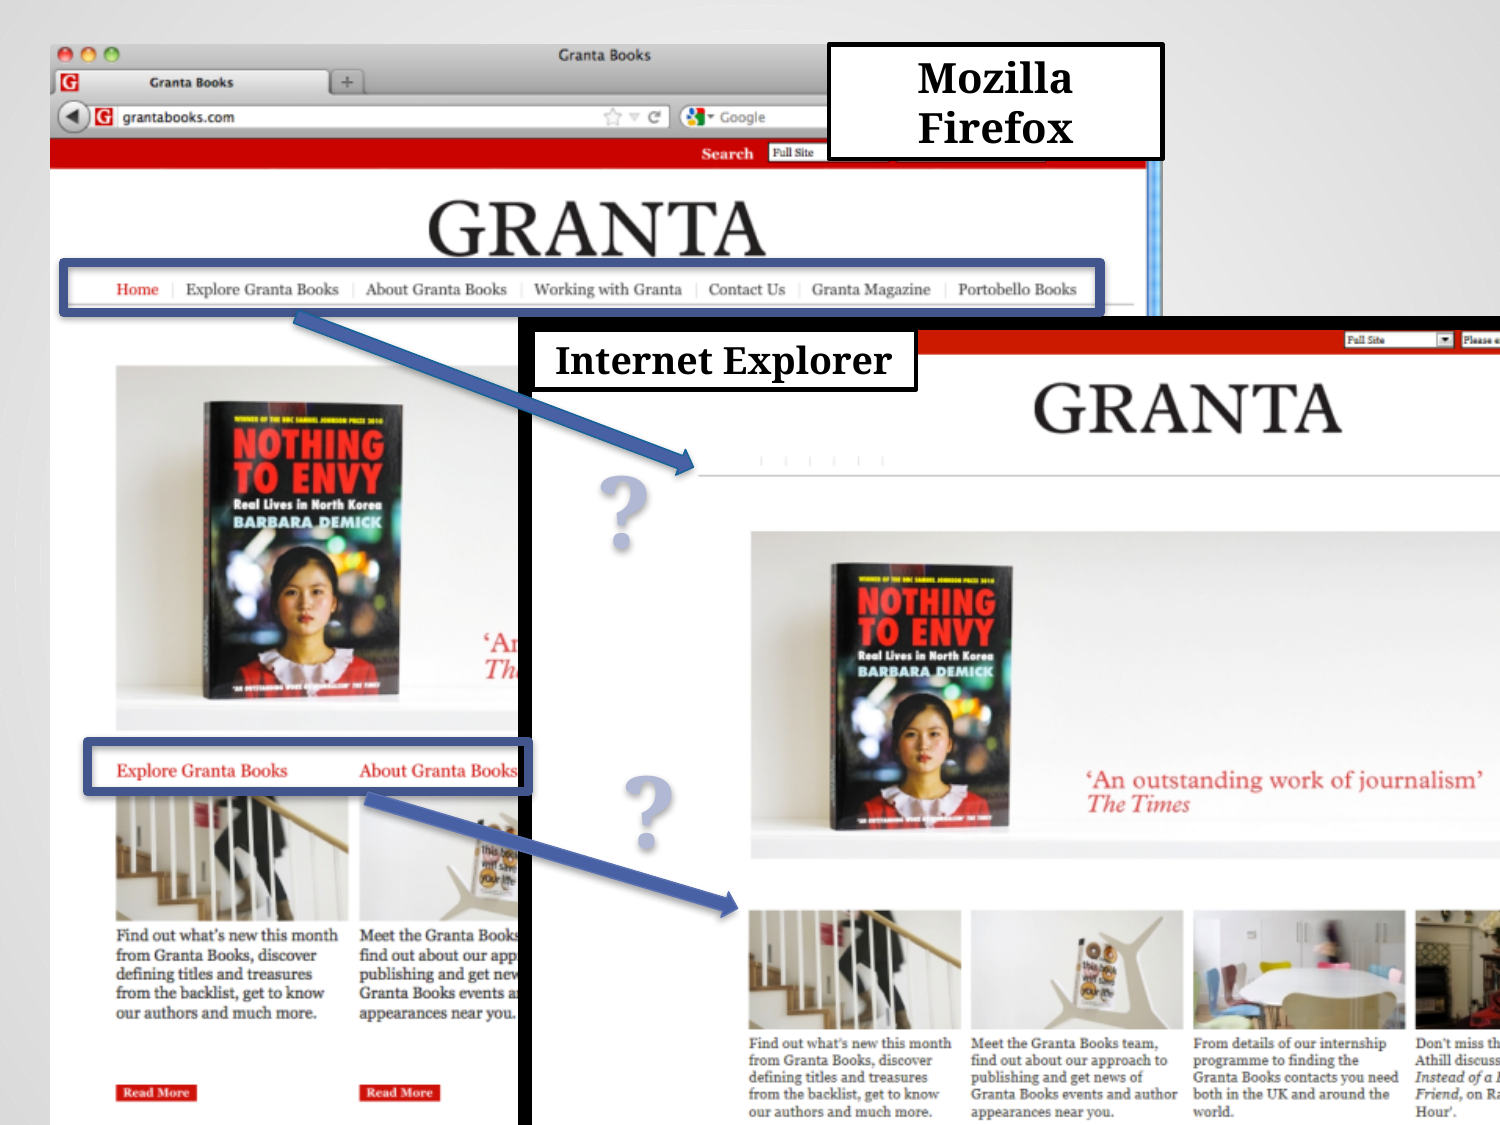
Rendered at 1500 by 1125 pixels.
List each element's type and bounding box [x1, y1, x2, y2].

text_box [49, 44, 1163, 1125]
text_box [63, 262, 1101, 878]
text_box [532, 329, 1500, 1125]
